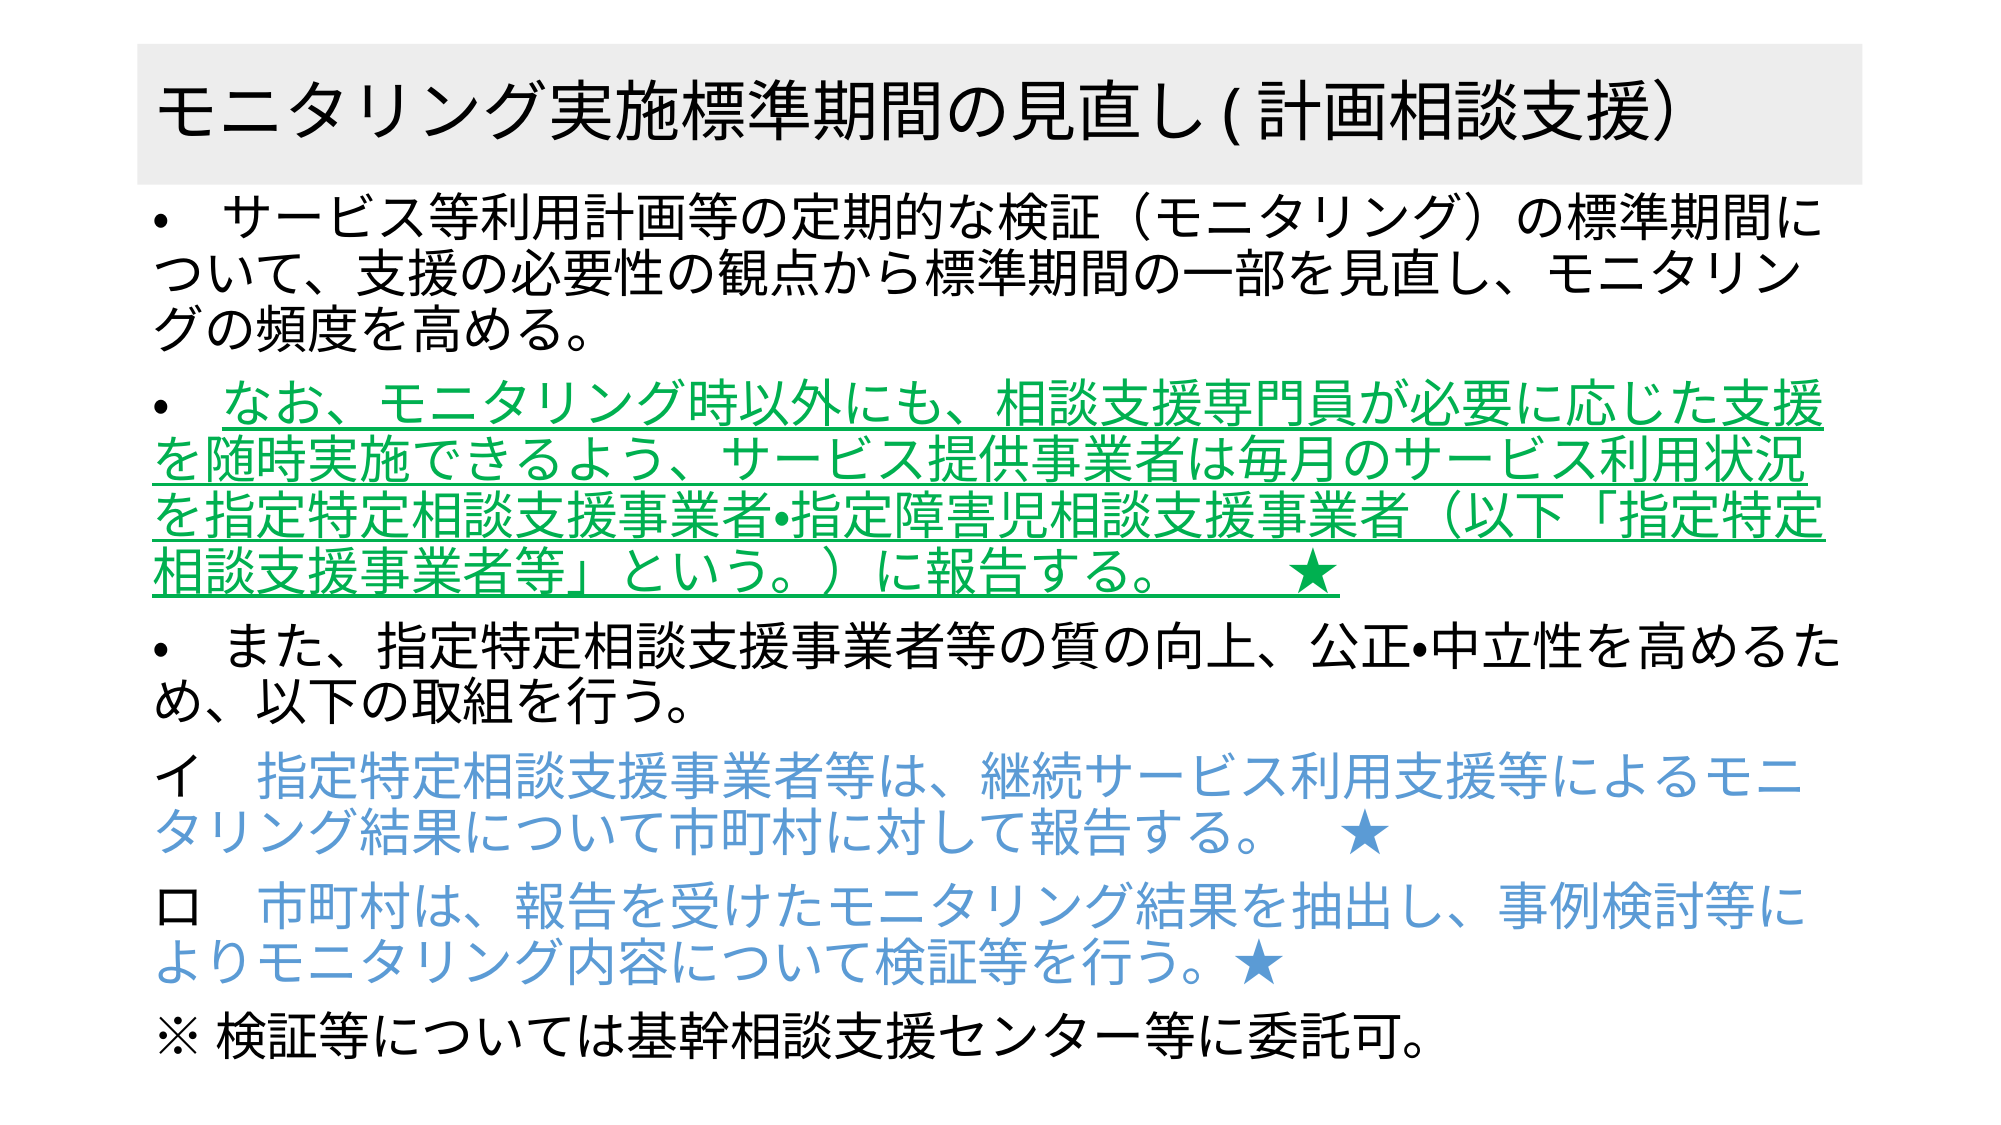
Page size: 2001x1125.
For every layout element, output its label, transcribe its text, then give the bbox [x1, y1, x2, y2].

title モニタリング実施標準期間の見直し(計画相談支援） [137, 43, 1863, 184]
list ・ サービス等利用計画等の定期的な検証（モニタリング）の標準期間について、支援の必要性の観点から標準期間の一部を見直し、モニタリングの頻度を高める。 ・ なお、モニタリング時以外にも、相談支援専門員が必要に応じた支援を随時実施できるよう、サービス提供事業者は毎月のサービス利用状況を指定特定相談支援事業者・指定障害児相談支援事業者（以下「指定特定相談支援事業者等」という。）に報告する。 ★ ・ また、指定特定相談支援事業者等の質の向上、公正・中立性を高めるため、以下の取組を行う。 イ 指定特定相談支援事業者等は、継続サービス利用支援等によるモニタリング結果について市町村に対して報告する。 ★ ロ 市町村は、報告を受けたモニタリング結果を抽出し、事例検討等によりモニタリング内容について検証等を行う。★ ※検証等については基幹相談支援センター等に委託可。 [137, 184, 1863, 1083]
